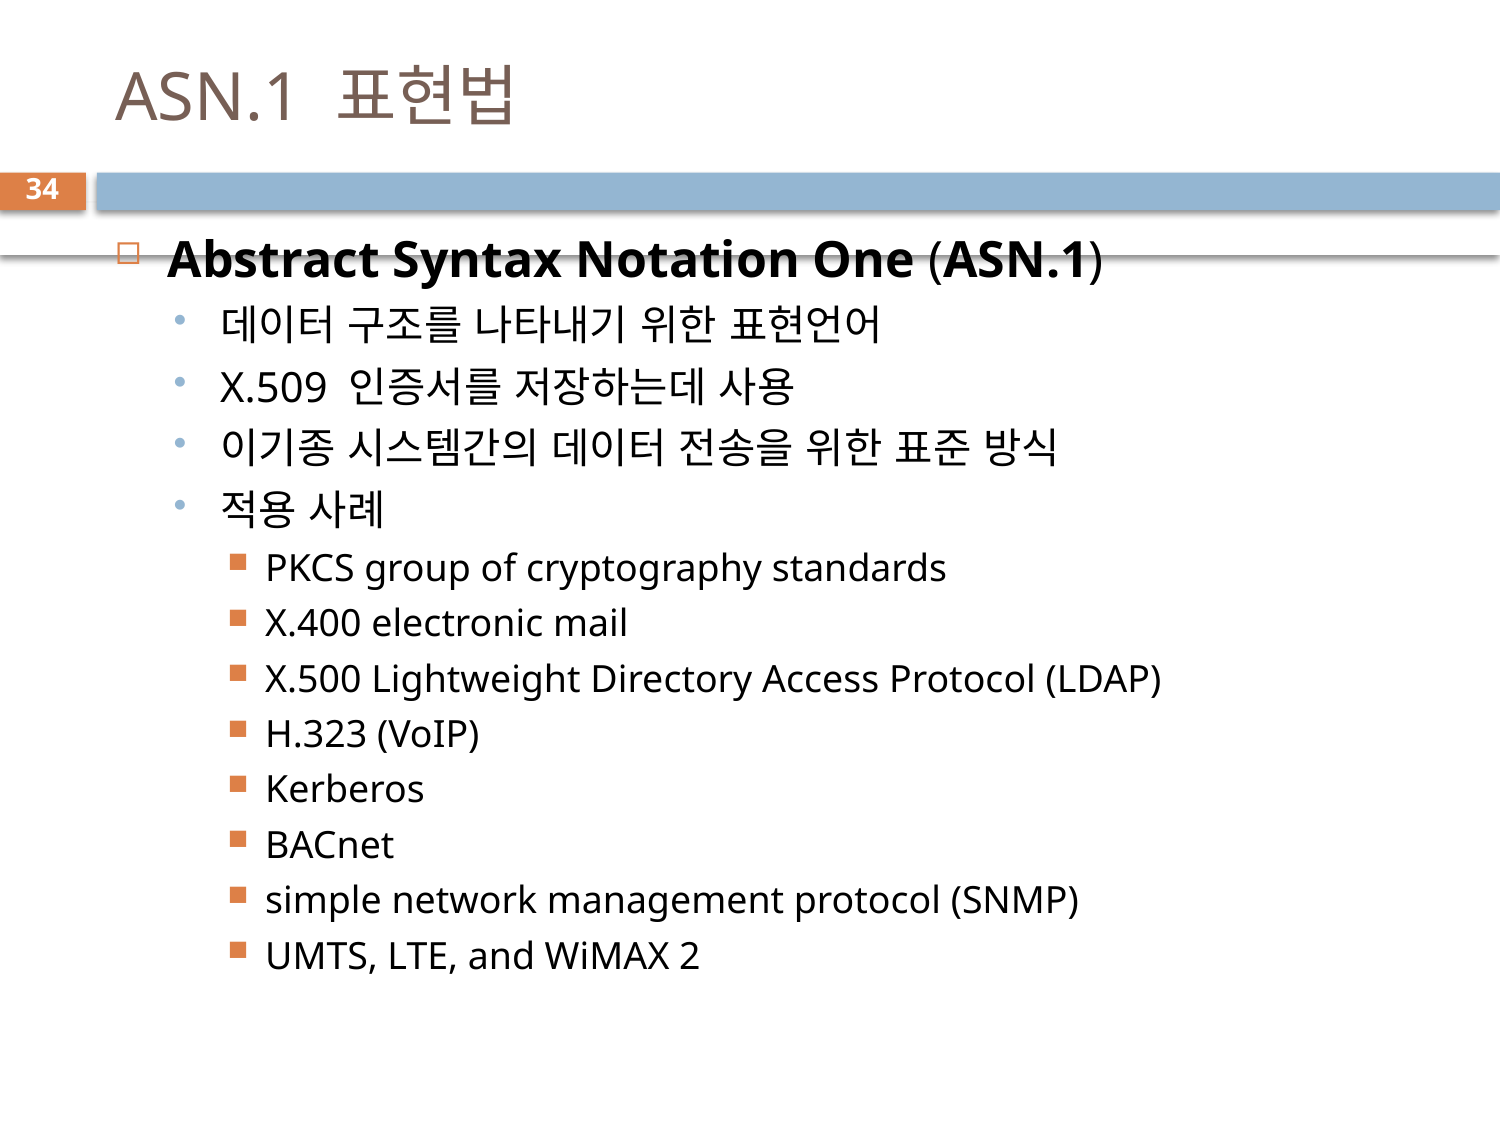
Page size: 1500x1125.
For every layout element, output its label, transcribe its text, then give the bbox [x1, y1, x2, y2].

slide_number 34 [0, 170, 87, 211]
title ASN.1 표현법 [100, 37, 1438, 149]
list Abstract Syntax Notation One (ASN.1) 데이터 구조를 나타내기 위한 표현언어 X.509 인증서를 저장하는데 사용 이기종 시스템간의 데이터 전송을 위한 표준 방식 적용 사례 PKCS group of cryptography standards X.400 electronic mail X.500 Lightweight Directory Access Protocol (LDAP) H.323 (VoIP) Kerberos BACnet simple network management protocol (SNMP) UMTS, LTE, and WiMAX 2 [100, 219, 1438, 1047]
